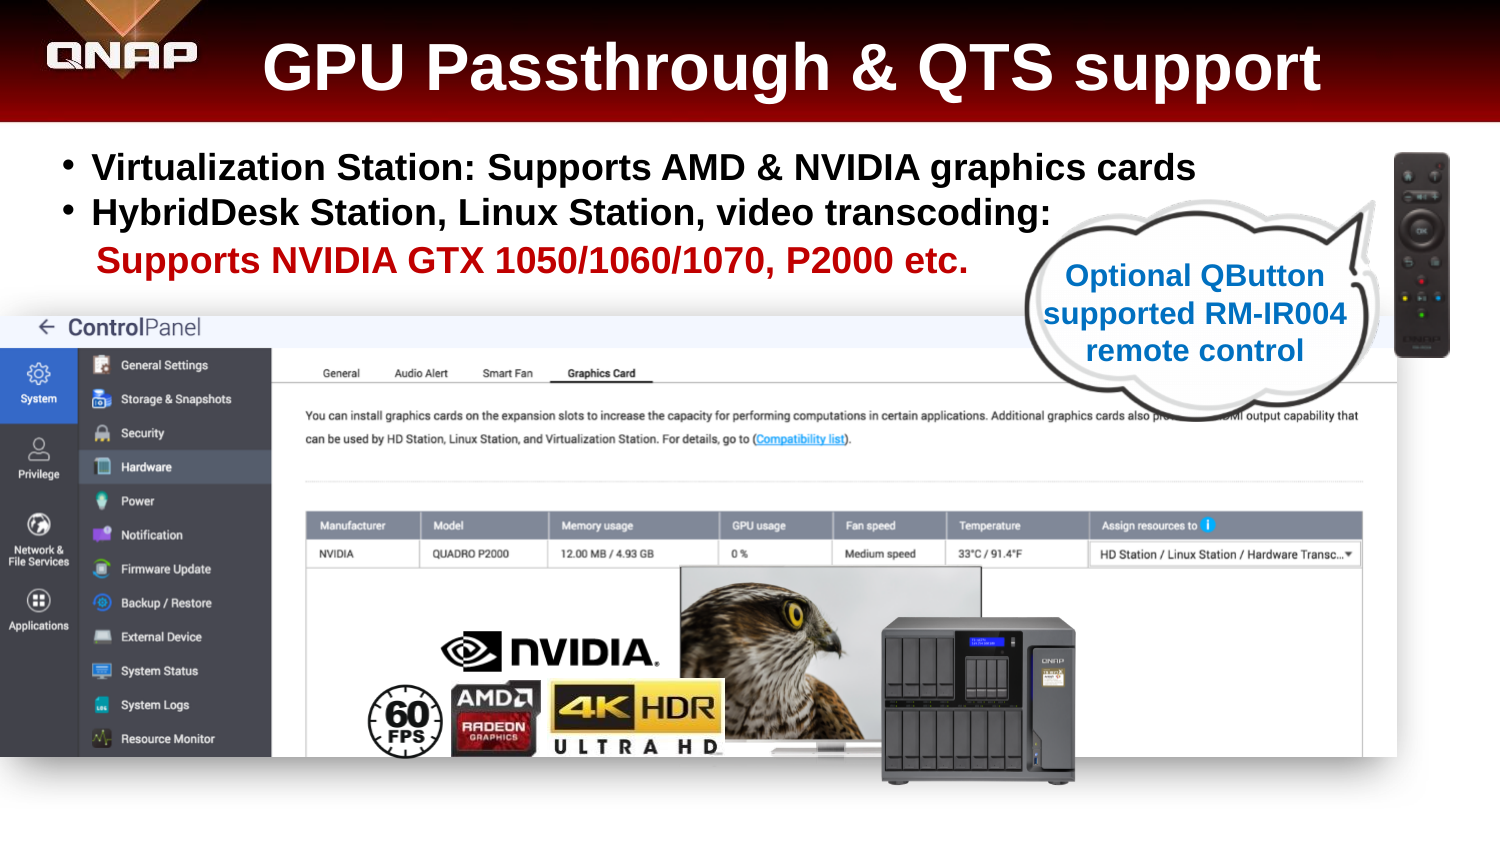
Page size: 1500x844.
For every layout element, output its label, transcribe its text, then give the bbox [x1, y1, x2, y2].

picture [0, 0, 1500, 844]
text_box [0, 316, 1397, 769]
text_box Virtualization Station: Supports AMD & NVIDIA graphics cards HybridDesk Station, Linux Station, video transcoding: [46, 134, 1351, 314]
text_box Supports NVIDIA GTX 1050/1060/1070, P2000 etc. [81, 228, 1008, 287]
text_box GPU Passthrough & QTS support [84, 15, 1500, 111]
